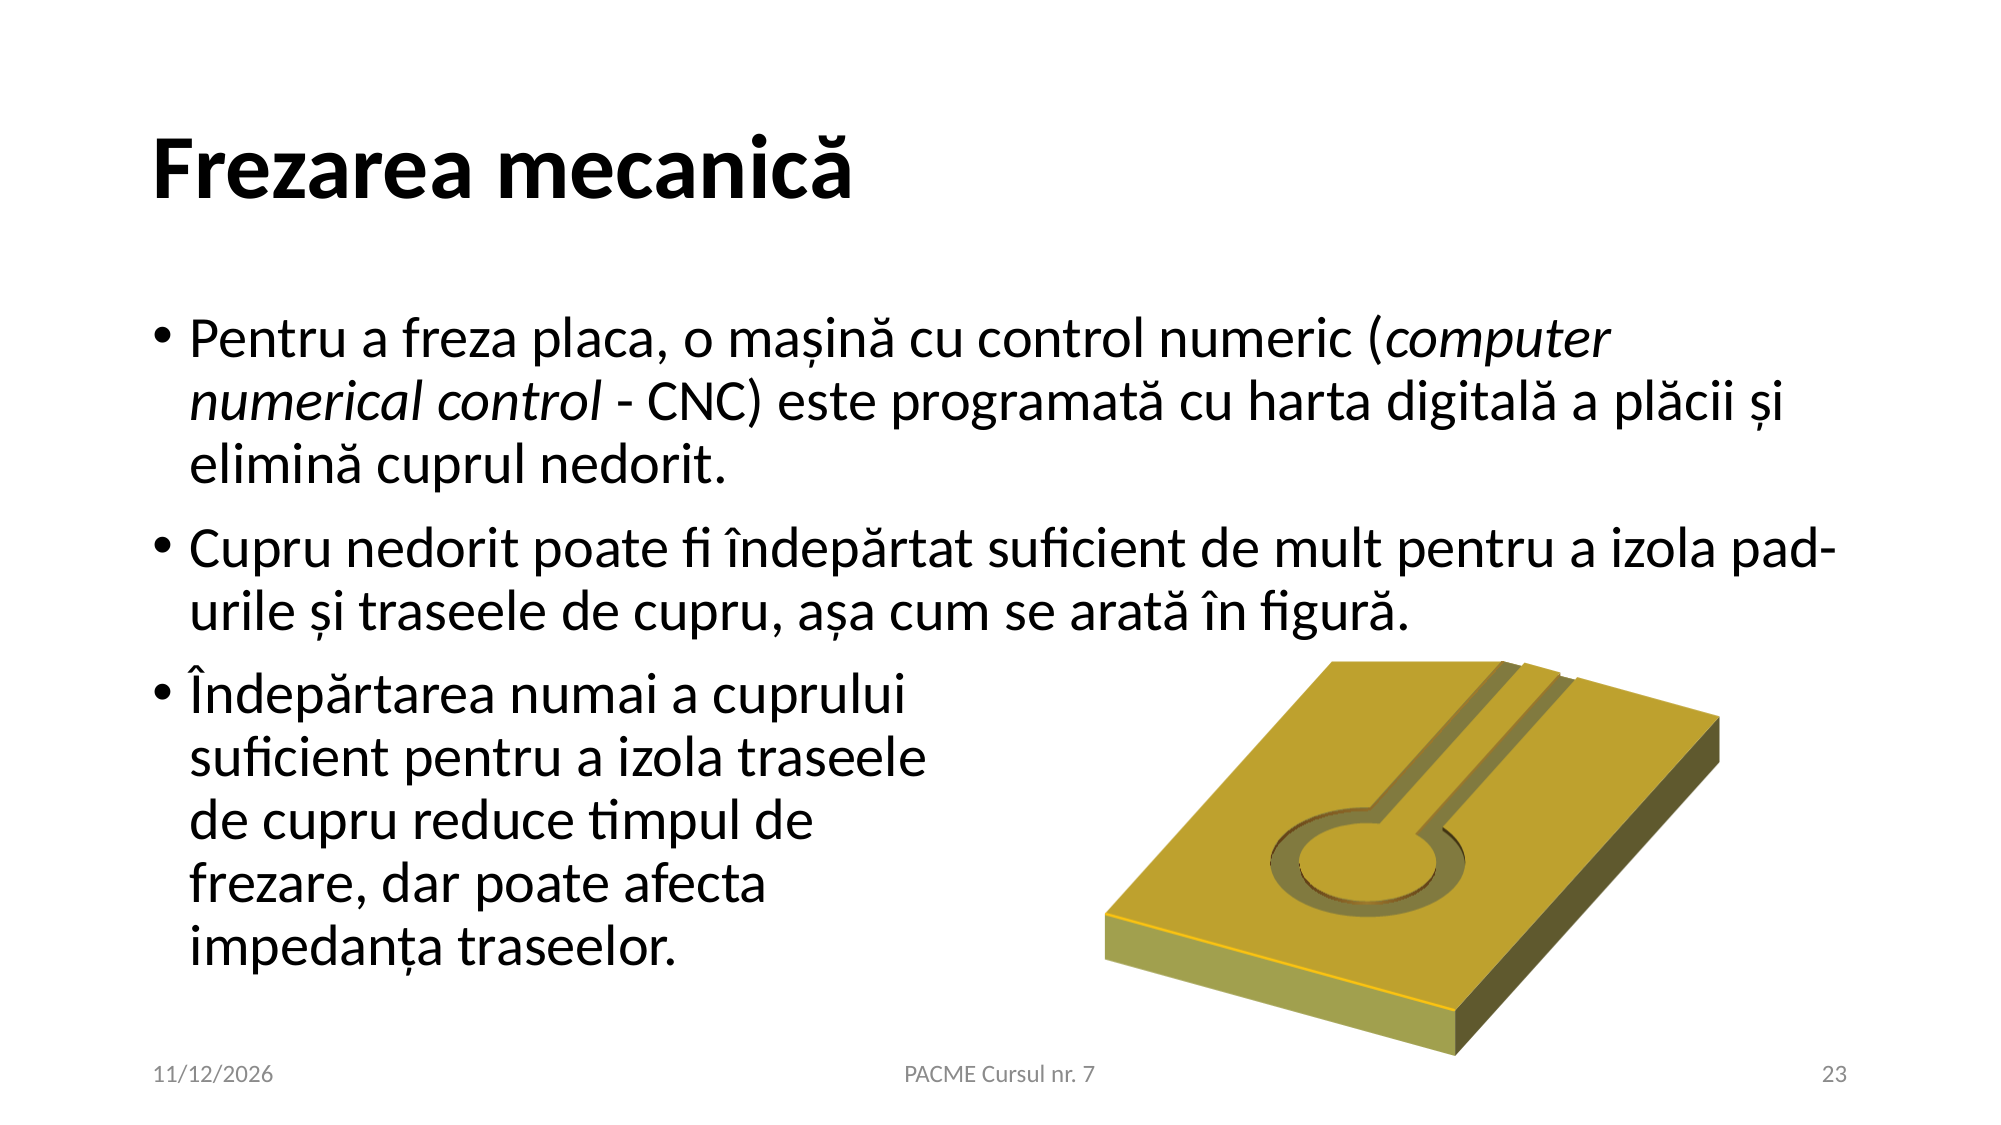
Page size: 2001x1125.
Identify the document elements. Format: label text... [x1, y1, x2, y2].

slide_number 23 [1412, 1042, 1863, 1103]
list Pentru a freza placa, o mașină cu control numeric (computer numerical control - CNC) este programată cu harta digitală a plăcii și elimină cuprul nedorit. Cupru nedorit poate fi îndepărtat suficient de mult pentru a izola pad-urile și traseele de cupru, așa cum se arată în figură. Îndepărtarea numai a cuprului suficient pentru a izola traseele de cupru reduce timpul de frezare, dar poate afecta impedanța traseelor. [137, 299, 1863, 1014]
picture [1094, 640, 1730, 1066]
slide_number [137, 1042, 588, 1103]
title Frezarea mecanică [137, 59, 1863, 278]
footer PACME Cursul nr. 7 [662, 1042, 1338, 1103]
